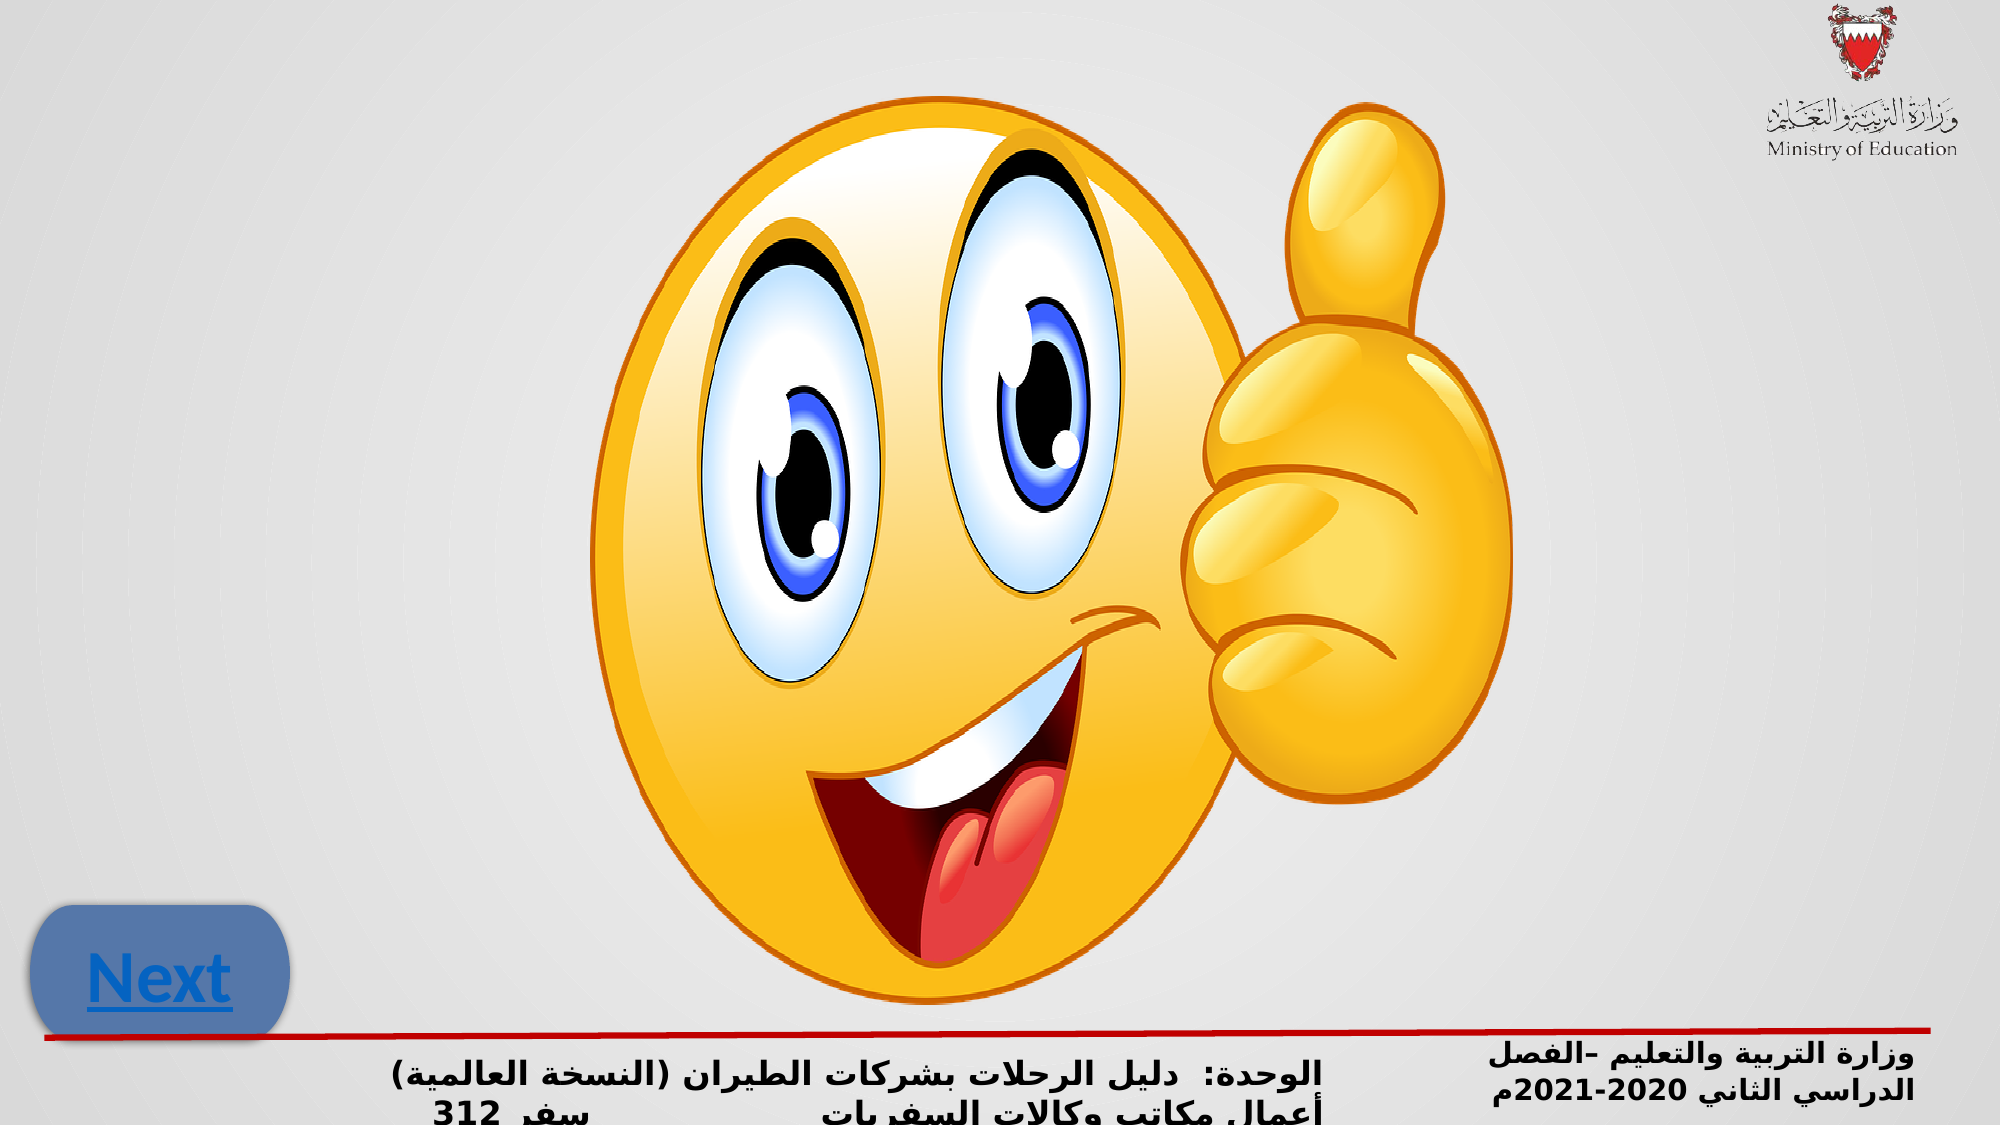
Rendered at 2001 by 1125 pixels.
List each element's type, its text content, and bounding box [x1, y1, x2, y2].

picture [1729, 0, 2000, 189]
text_box Next [30, 905, 290, 1030]
text_box وزارة التربية والتعليم –الفصل الدراسي الثاني 2020-2021م [1369, 1038, 1931, 1101]
picture [589, 95, 1513, 1005]
text_box الوحدة: دليل الرحلات بشركات الطيران (النسخة العالمية) أعمال مكاتب وكالات السفريات سفر 312 [105, 1044, 1340, 1125]
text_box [44, 1030, 1931, 1038]
